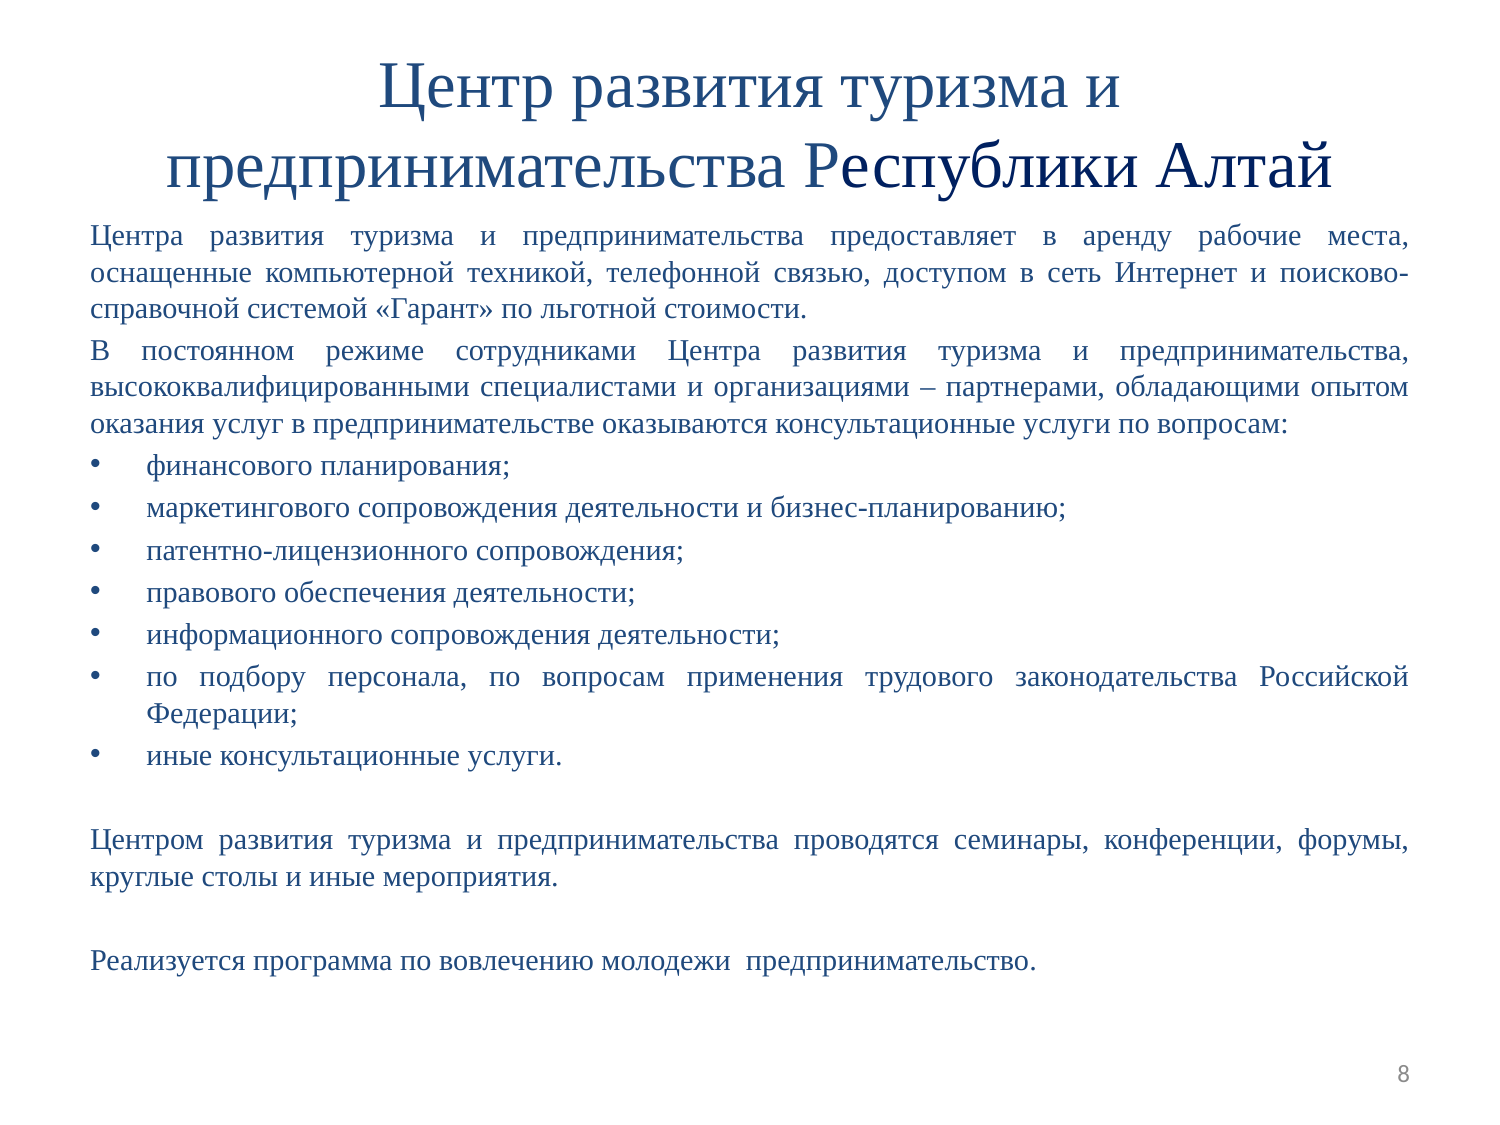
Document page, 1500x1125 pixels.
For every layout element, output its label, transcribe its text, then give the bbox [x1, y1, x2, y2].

title Центр развития туризма и предпринимательства Республики Алтай [75, 45, 1425, 197]
list Центра развития туризма и предпринимательства предоставляет в аренду рабочие места, оснащенные компьютерной техникой, телефонной связью, доступом в сеть Интернет и поисково-справочной системой «Гарант» по льготной стоимости. В постоянном режиме сотрудниками Центра развития туризма и предпринимательства, высококвалифицированными специалистами и организациями – партнерами, обладающими опытом оказания услуг в предпринимательстве оказываются консультационные услуги по вопросам: финансового планирования; маркетингового сопровождения деятельности и бизнес-планированию; патентно-лицензионного сопровождения; правового обеспечения деятельности; информационного сопровождения деятельности; по подбору персонала, по вопросам применения трудового законодательства Российской Федерации; иные консультационные услуги. Центром развития туризма и предпринимательства проводятся семинары, конференции, форумы, круглые столы и иные мероприятия. Реализуется программа по вовлечению молодежи предпринимательство. [75, 208, 1425, 1059]
slide_number 8 [1074, 1042, 1425, 1103]
